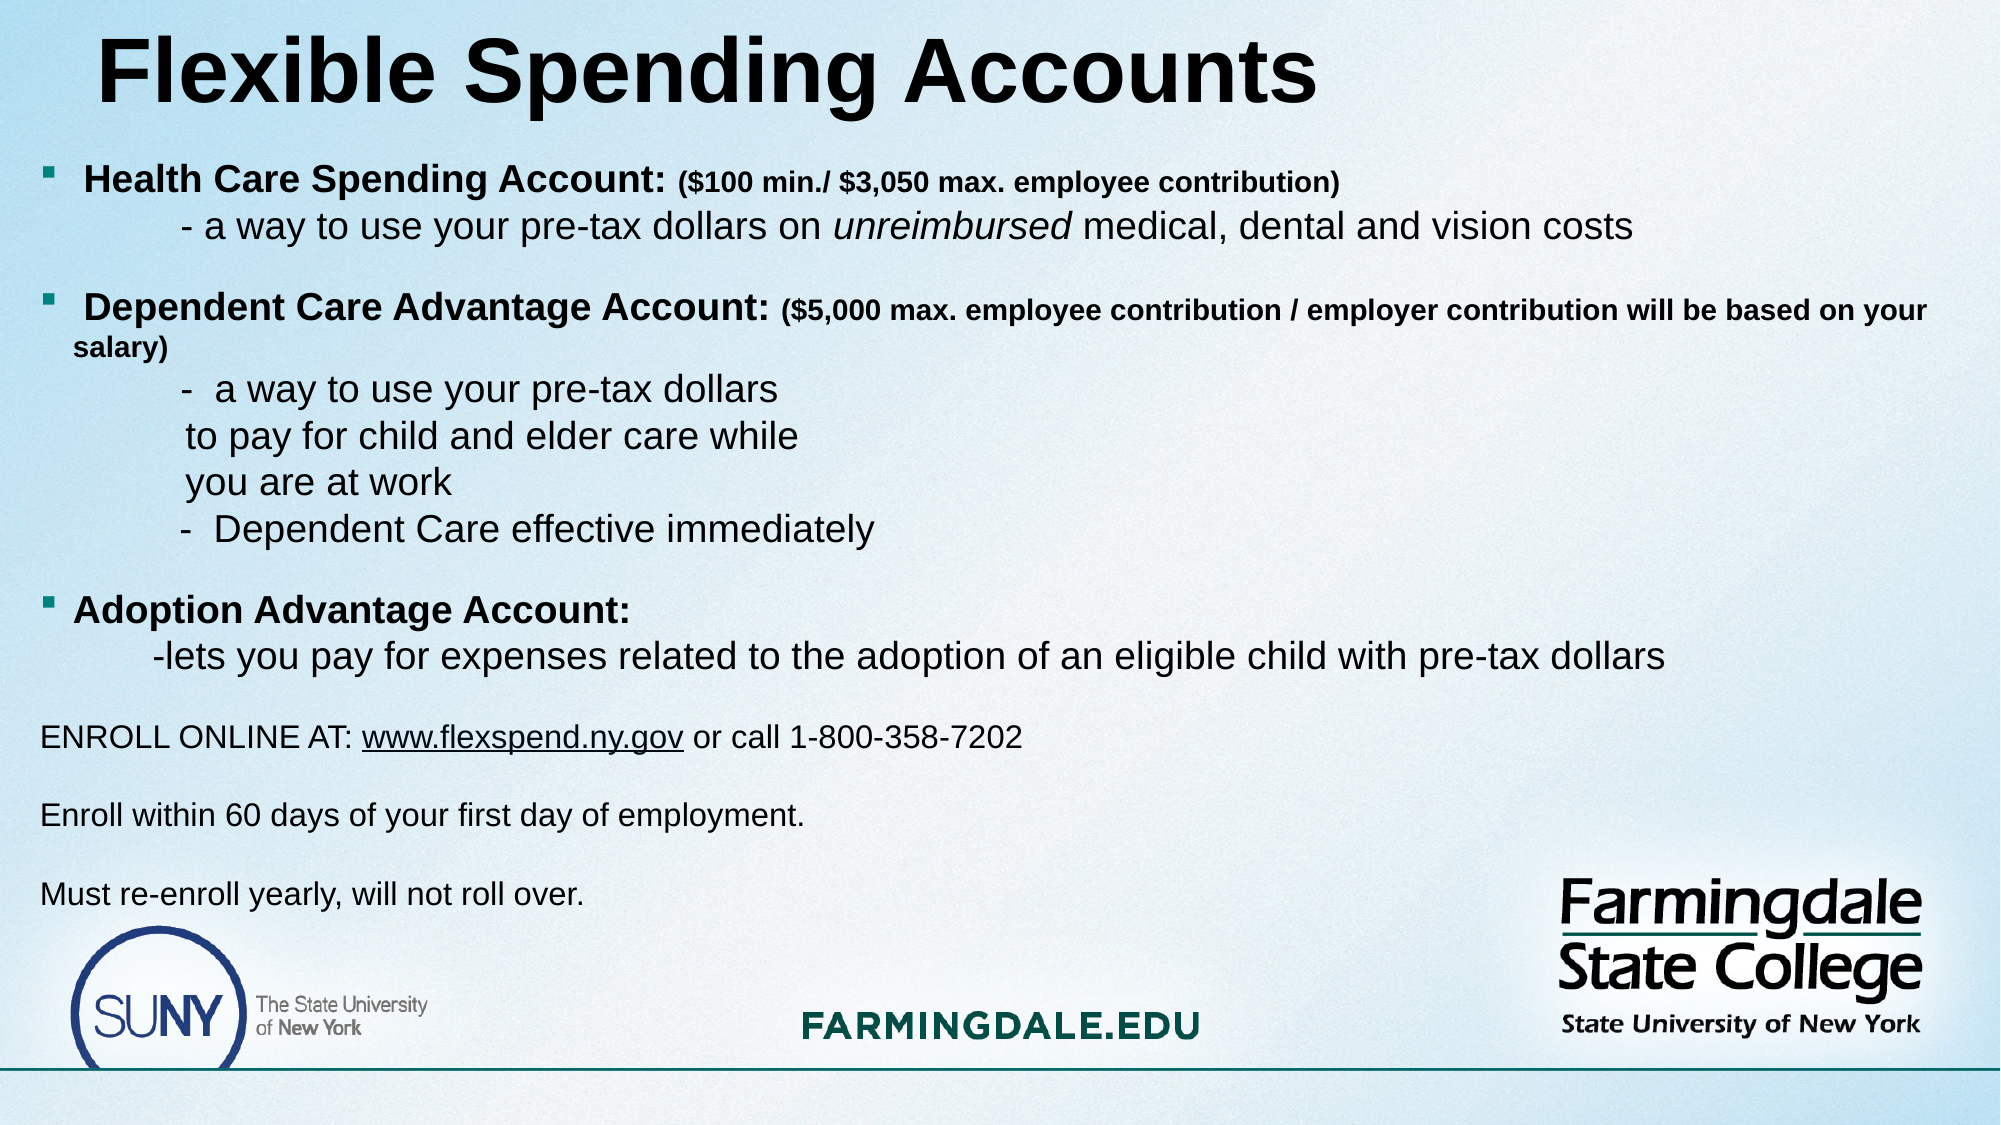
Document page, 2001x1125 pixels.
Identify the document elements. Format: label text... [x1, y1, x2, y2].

picture [0, 0, 2001, 1125]
title Flexible Spending Accounts [81, 19, 1807, 146]
list Health Care Spending Account: ($100 min./ $3,050 max. employee contribution) - a way to use your pre-tax dollars on unreimbursed medical, dental and vision costs Dependent Care Advantage Account: ($5,000 max. employee contribution / employer contribution will be based on your salary) - a way to use your pre-tax dollars to pay for child and elder care while you are at work - Dependent Care effective immediately Adoption Advantage Account: -lets you pay for expenses related to the adoption of an eligible child with pre-tax dollars ENROLL ONLINE AT: www.flexspend.ny.gov or call 1-800-358-7202 Enroll within 60 days of your first day of employment. Must re-enroll yearly, will not roll over. [24, 146, 2000, 928]
